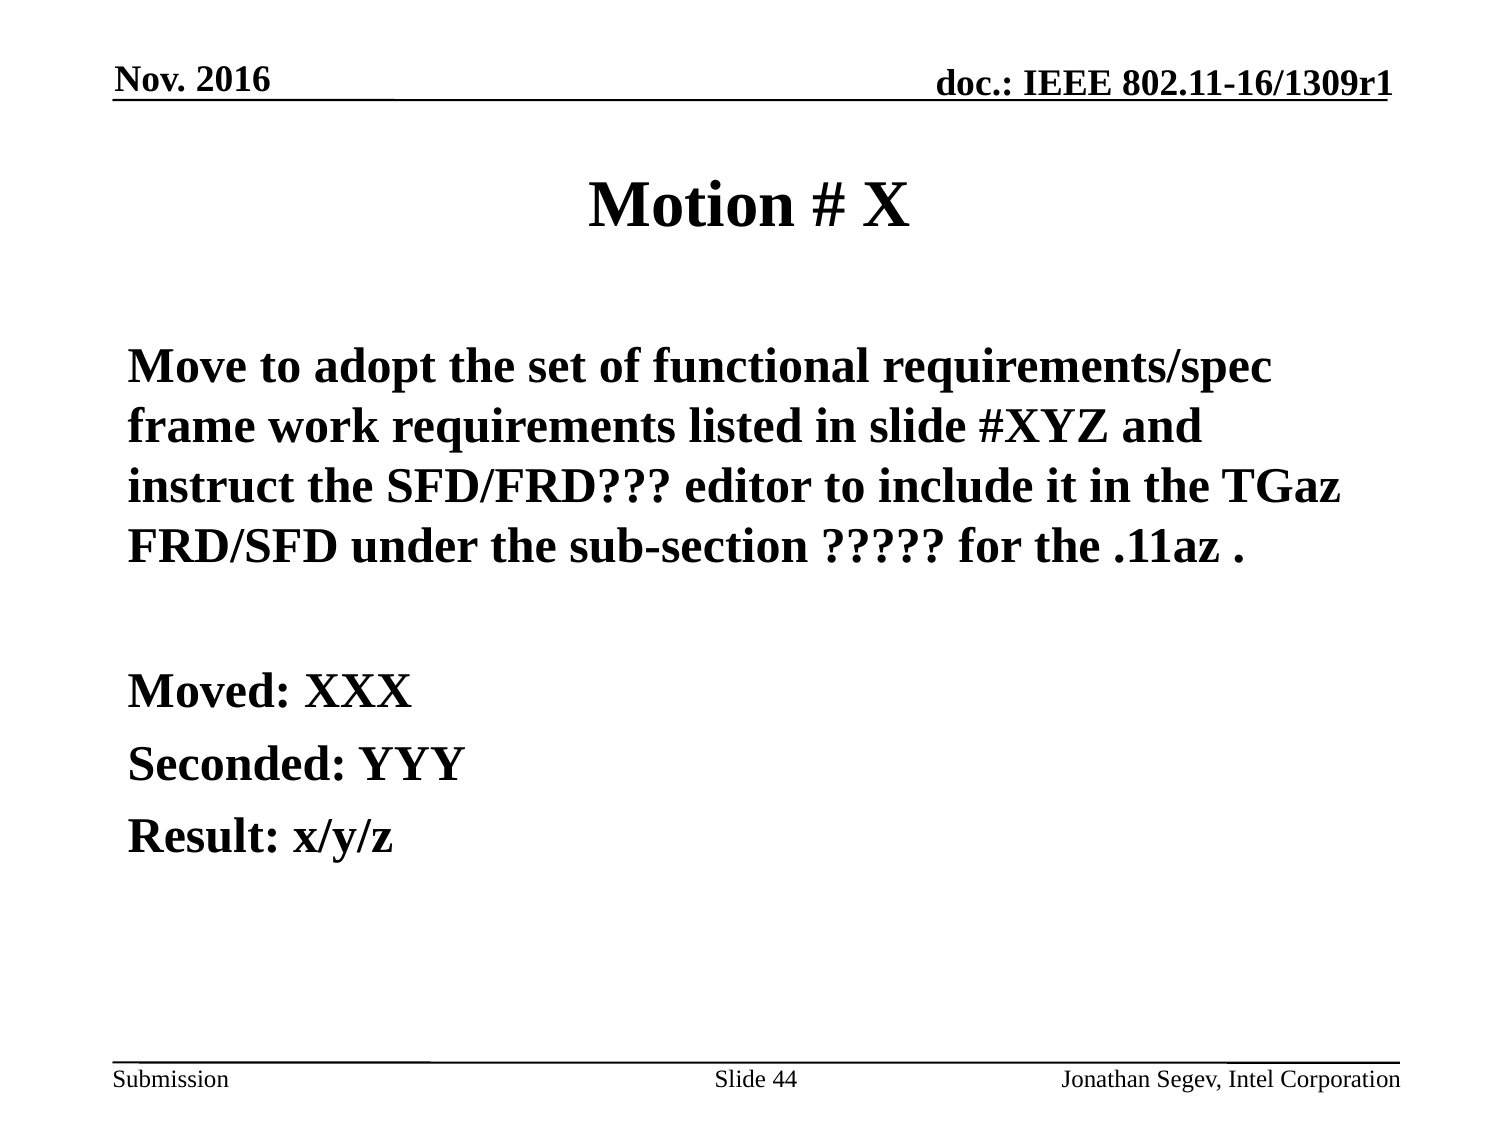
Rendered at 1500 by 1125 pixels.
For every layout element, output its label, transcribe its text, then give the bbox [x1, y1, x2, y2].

slide_number Slide 44 [712, 1061, 800, 1123]
list Move to adopt the set of functional requirements/spec frame work requirements listed in slide #XYZ and instruct the SFD/FRD??? editor to include it in the TGaz FRD/SFD under the sub-section ????? for the .11az . Moved: XXX Seconded: YYY Result: x/y/z [112, 324, 1388, 1000]
footer Jonathan Segev, Intel Corporation [878, 1061, 1402, 1093]
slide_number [114, 54, 423, 100]
title Motion # X [112, 112, 1388, 288]
